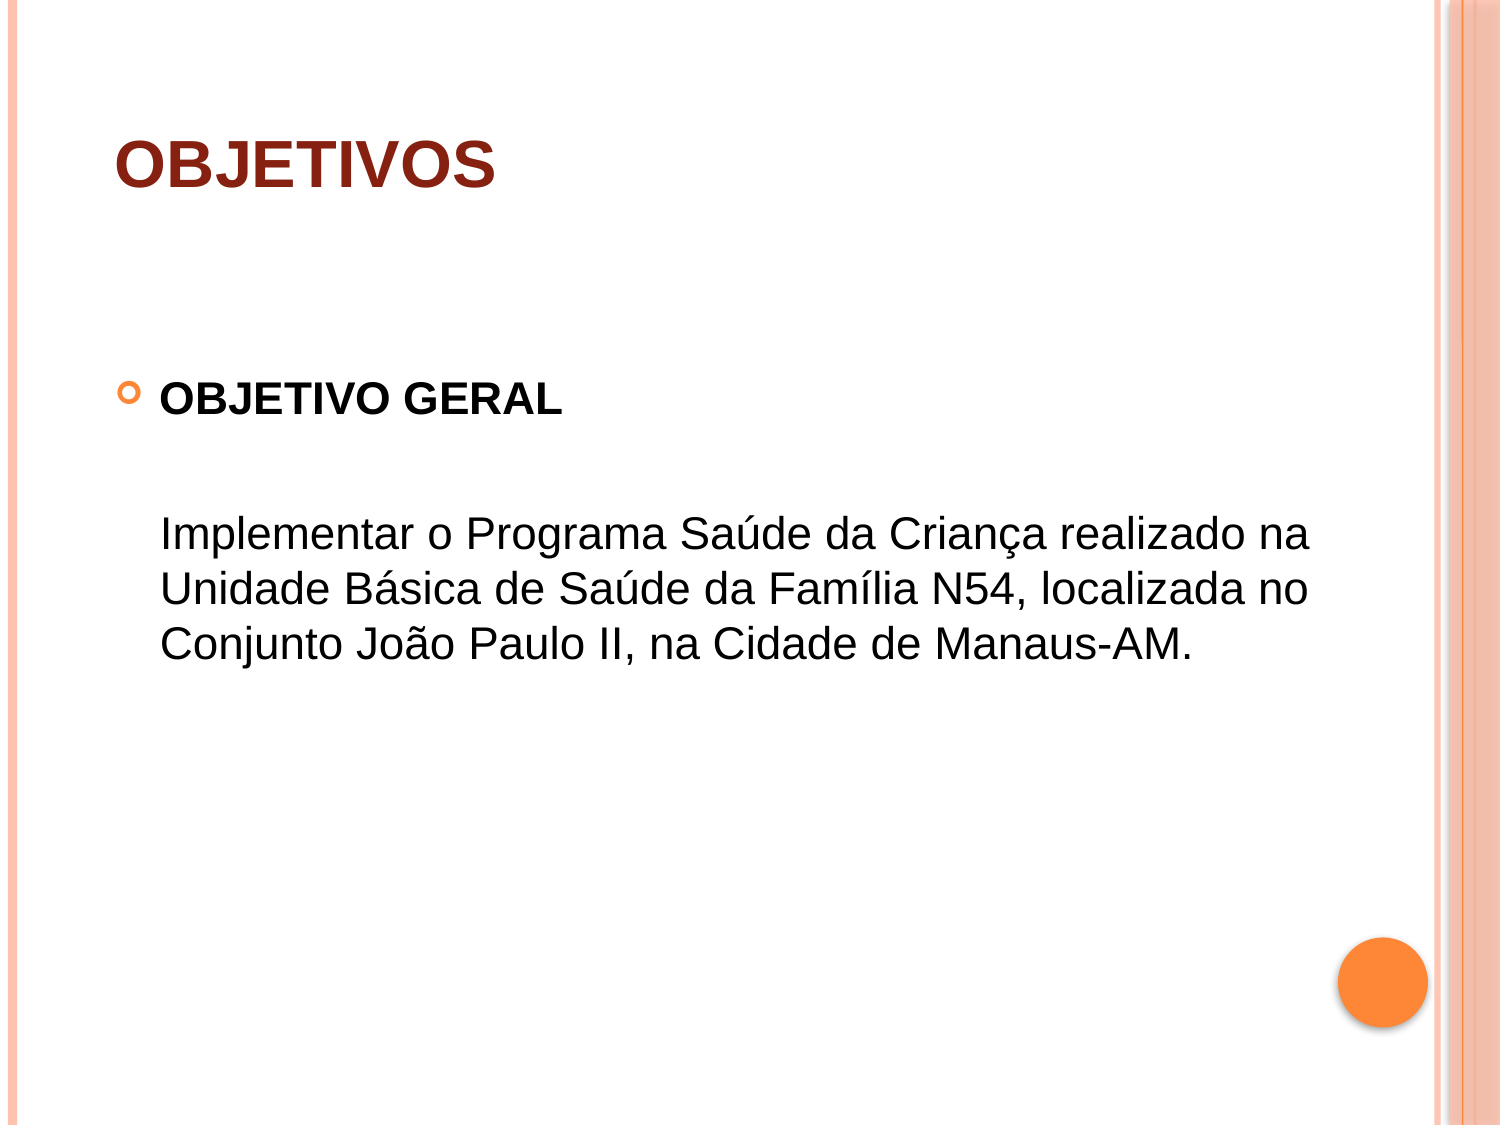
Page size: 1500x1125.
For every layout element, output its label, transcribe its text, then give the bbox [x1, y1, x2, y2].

list OBJETIVO GERAL Implementar o Programa Saúde da Criança realizado na Unidade Básica de Saúde da Família N54, localizada no Conjunto João Paulo II, na Cidade de Manaus-AM. [100, 361, 1326, 745]
title OBJETIVOS [100, 101, 573, 209]
